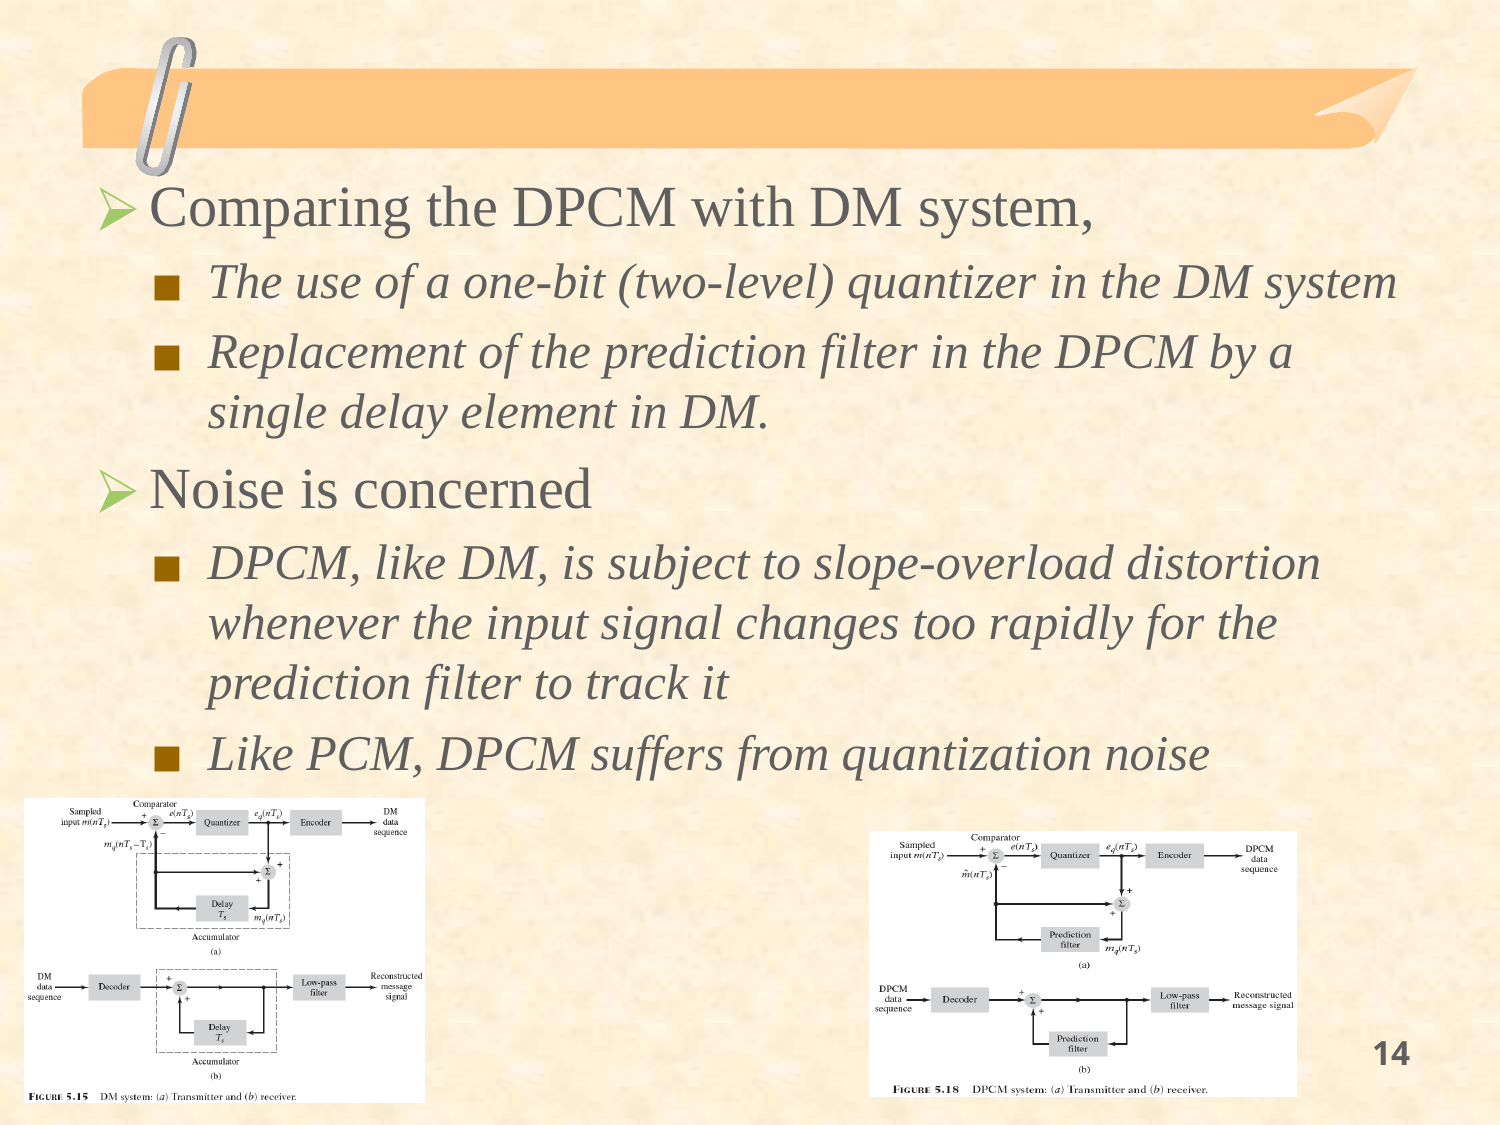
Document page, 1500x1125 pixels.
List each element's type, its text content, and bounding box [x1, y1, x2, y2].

list Comparing the DPCM with DM system, The use of a one-bit (two-level) quantizer in the DM system Replacement of the prediction filter in the DPCM by a single delay element in DM. Noise is concerned DPCM, like DM, is subject to slope-overload distortion whenever the input signal changes too rapidly for the prediction filter to track it Like PCM, DPCM suffers from quantization noise [24, 160, 1425, 826]
slide_number 14 [1300, 1024, 1425, 1103]
picture [0, 0, 1500, 1125]
